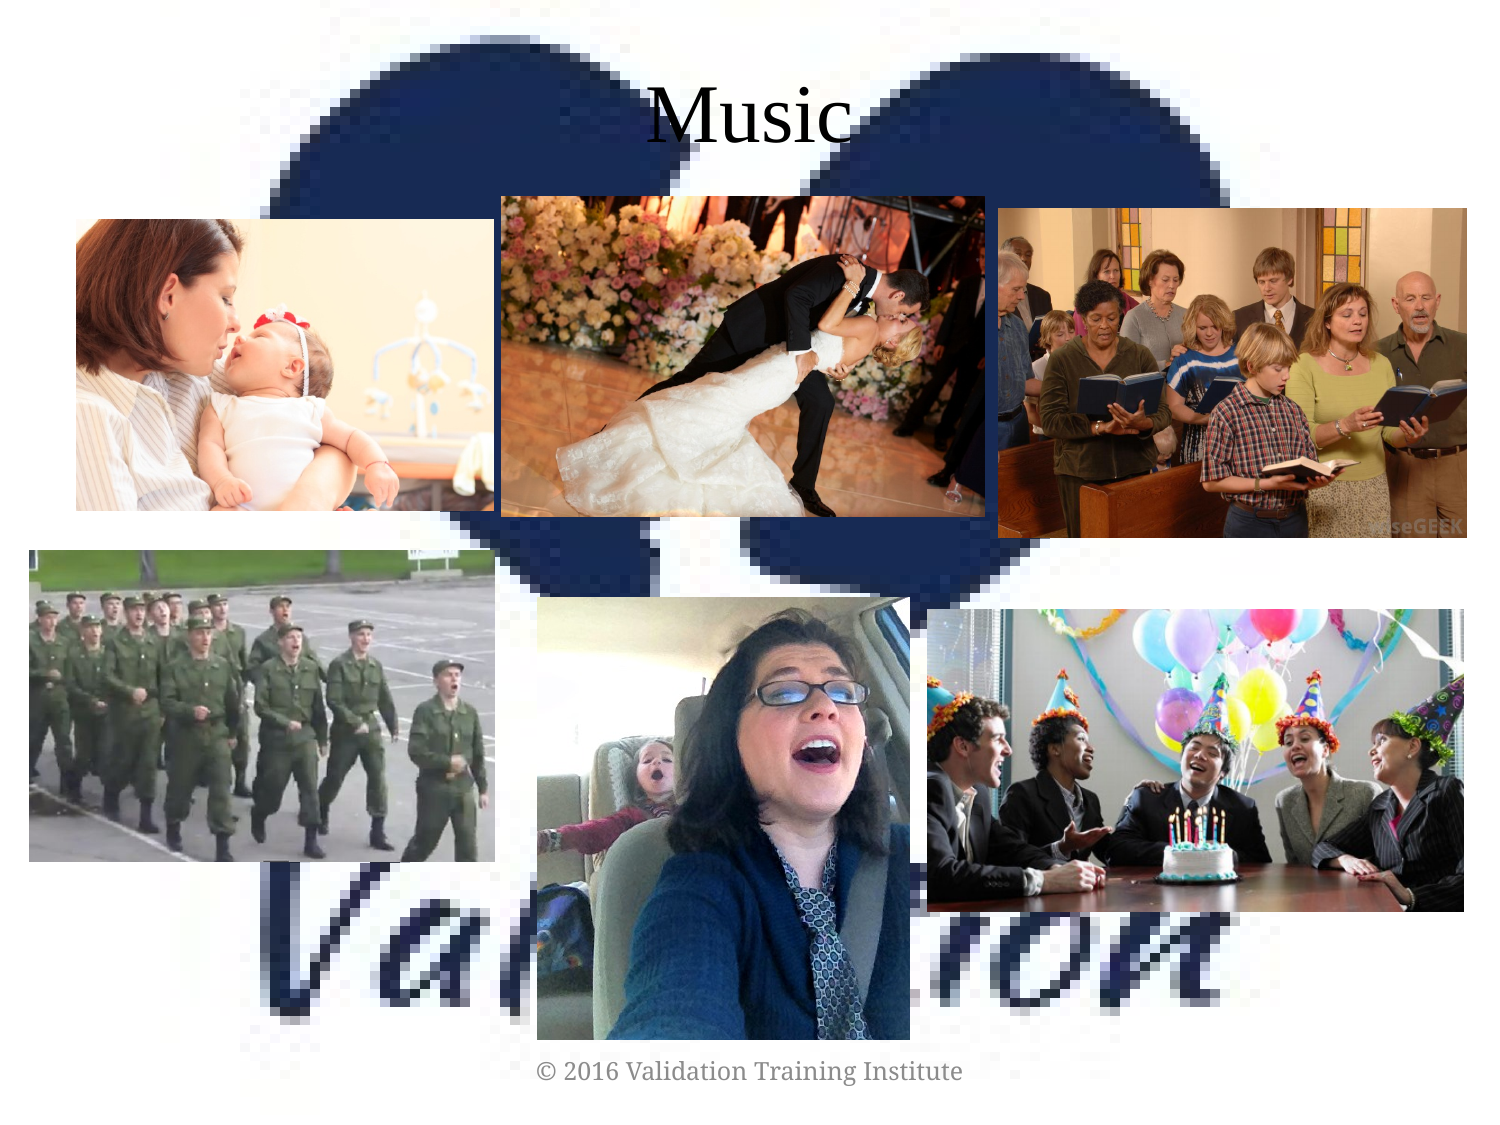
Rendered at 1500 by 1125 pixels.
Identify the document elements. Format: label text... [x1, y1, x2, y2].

picture [0, 0, 1500, 1125]
footer © 2016 Validation Training Institute [512, 1042, 988, 1103]
title Music [75, 45, 1425, 173]
